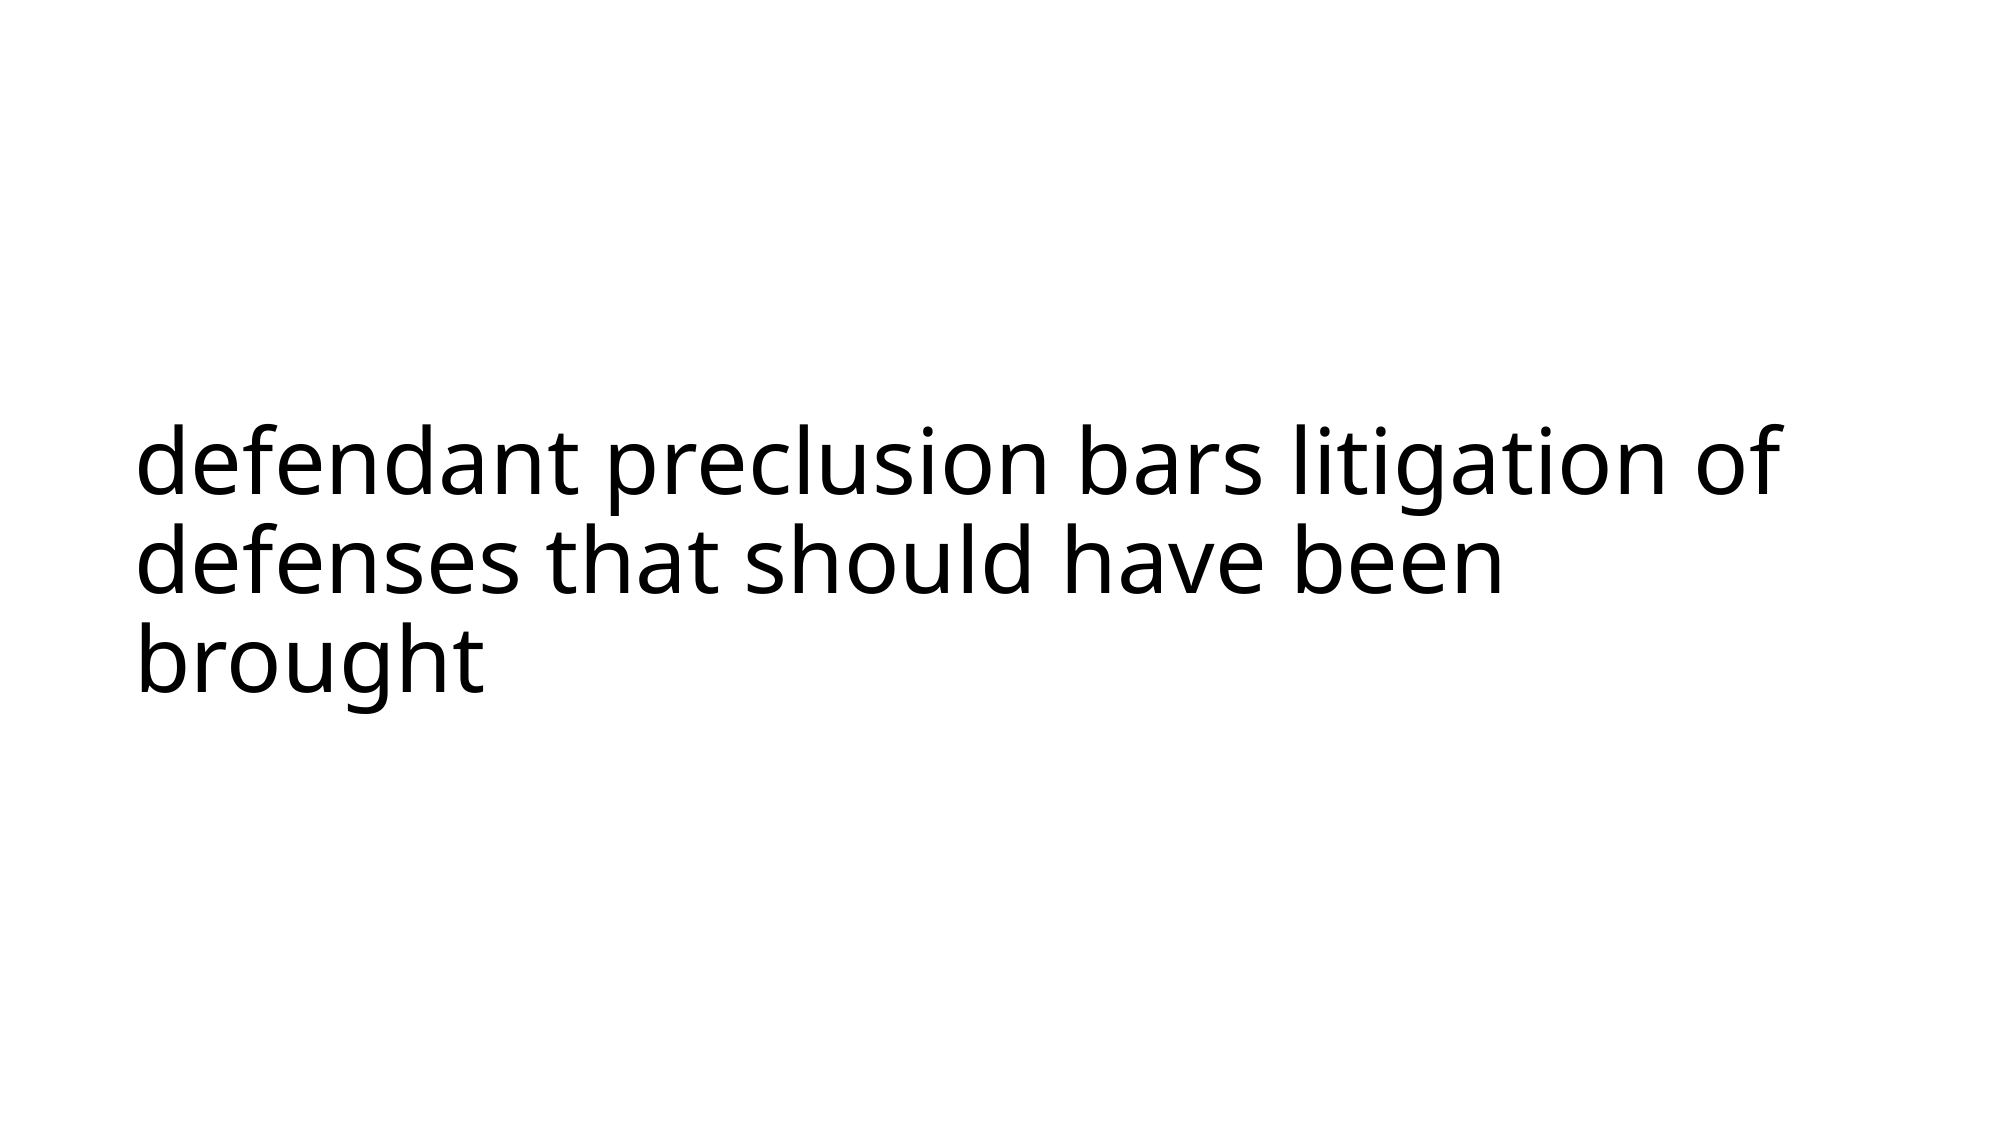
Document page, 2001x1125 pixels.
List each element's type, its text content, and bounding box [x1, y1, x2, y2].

title defendant preclusion bars litigation of defenses that should have been brought [119, 59, 1863, 1069]
